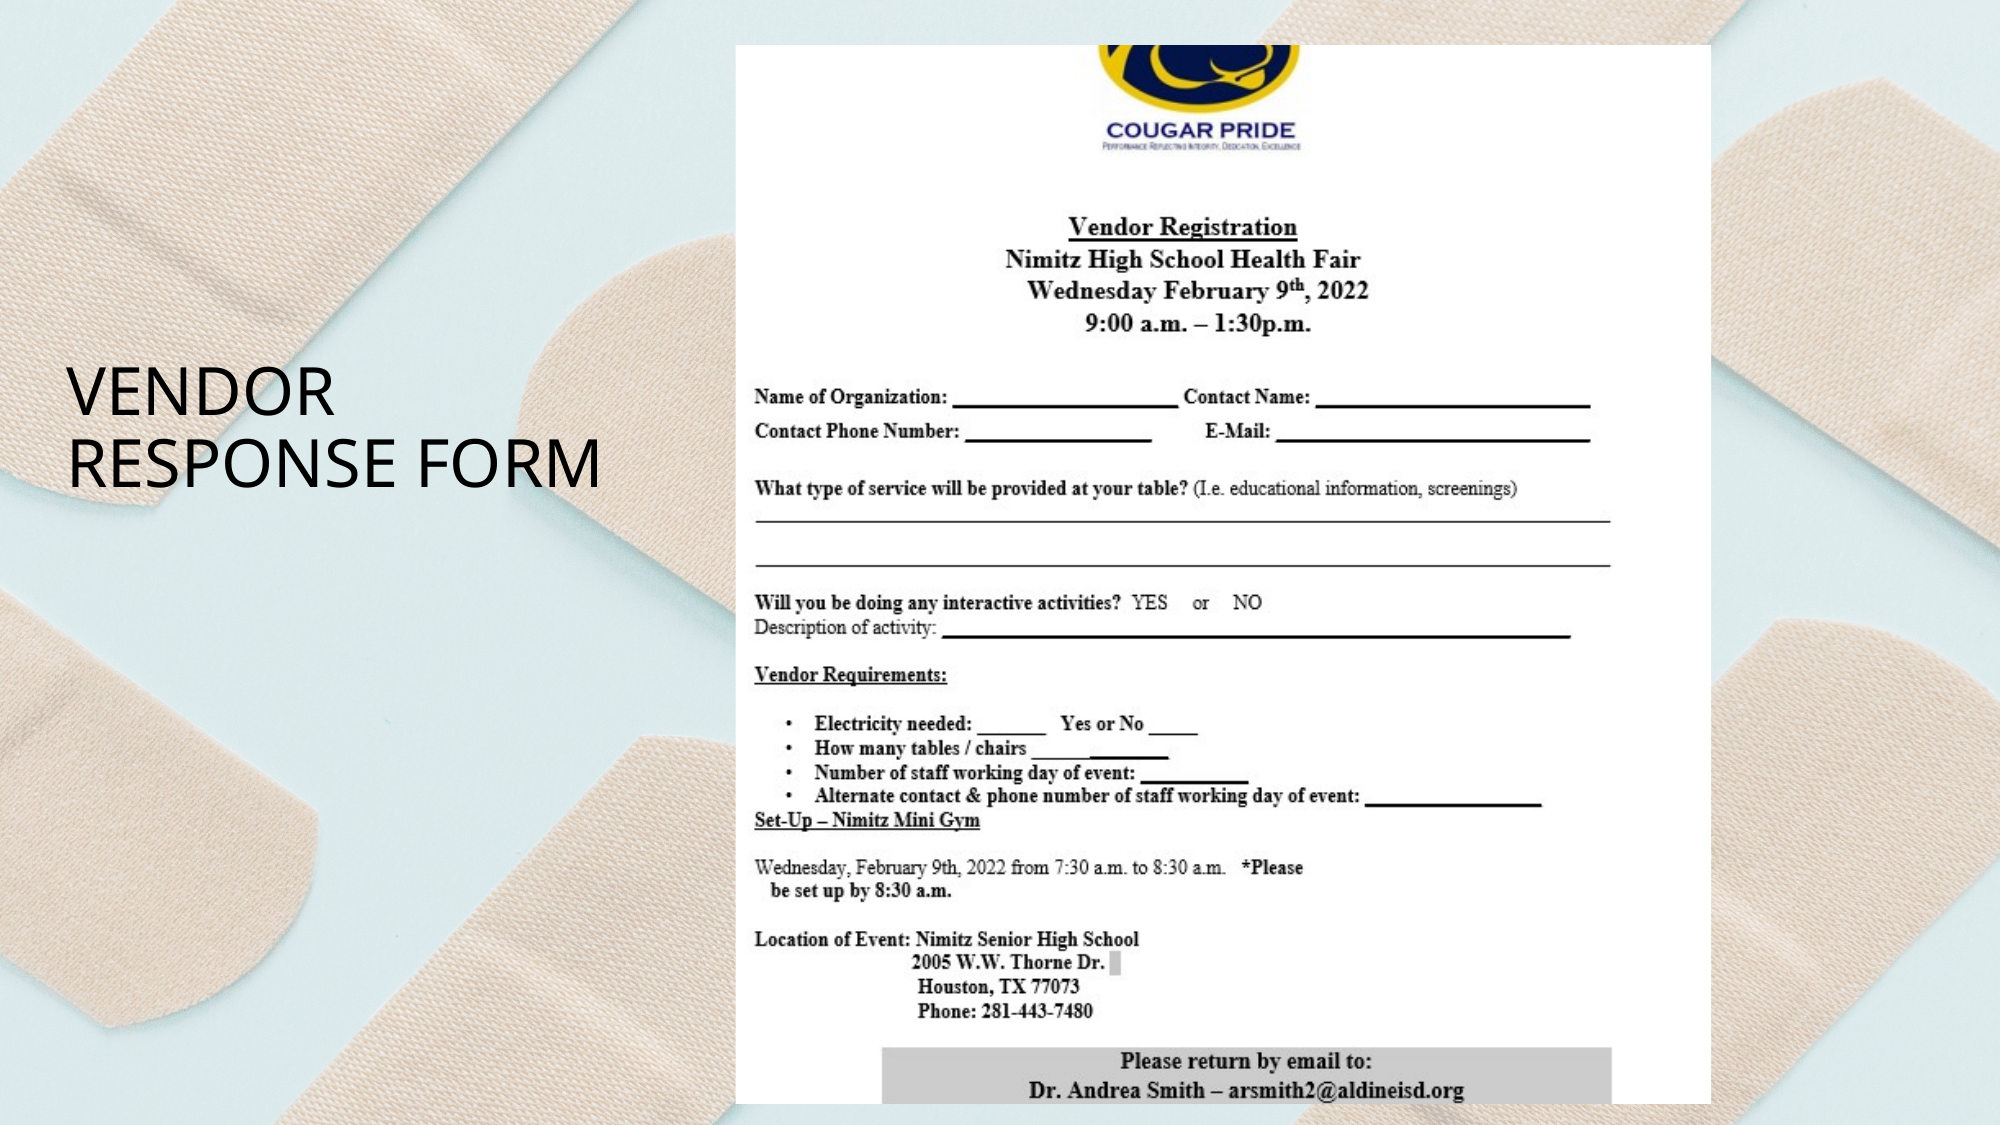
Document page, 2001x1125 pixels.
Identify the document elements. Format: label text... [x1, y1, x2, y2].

picture [735, 45, 1712, 1104]
title VENDOR RESPONSE FORM [51, 326, 697, 590]
